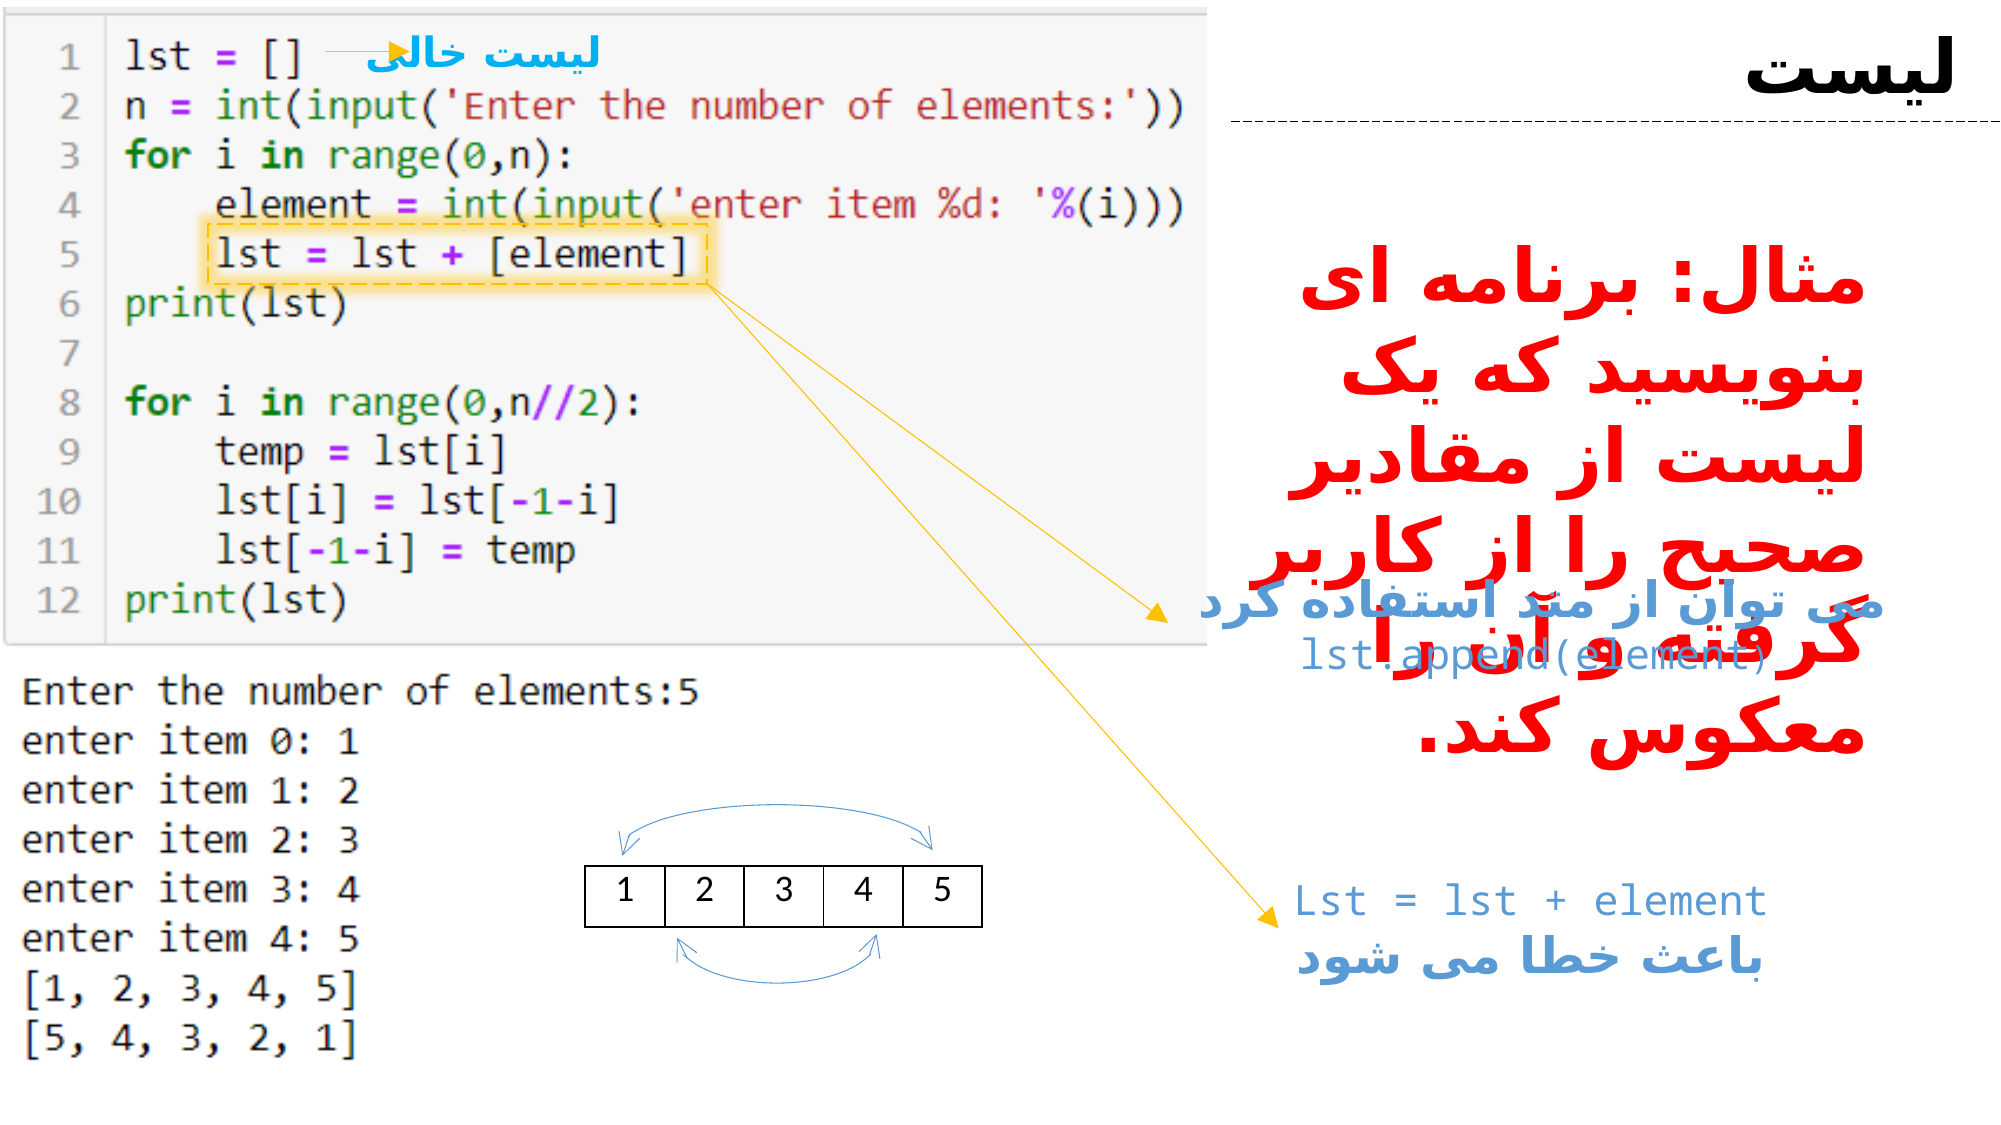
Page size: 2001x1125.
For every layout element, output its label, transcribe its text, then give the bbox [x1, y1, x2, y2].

picture [0, 7, 1208, 1076]
text_box مثال: برنامه ای بنویسید که یک لیست از مقادیر صحیح را از کاربر گرفته و آن را معکوس کند. [1296, 686, 1884, 775]
text_box مثال: برنامه ای بنویسید که یک لیست از مقادیر صحیح را از کاربر گرفته و آن را معکوس کند. [1231, 219, 1884, 560]
title لیست [1374, 17, 1974, 121]
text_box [1296, 283, 1302, 624]
text_box می توان از متد استفاده کرد lst.append(element) [1296, 560, 1902, 686]
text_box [707, 283, 1296, 930]
text_box Lst = lst + element باعث خطا می شود [1278, 865, 1784, 991]
